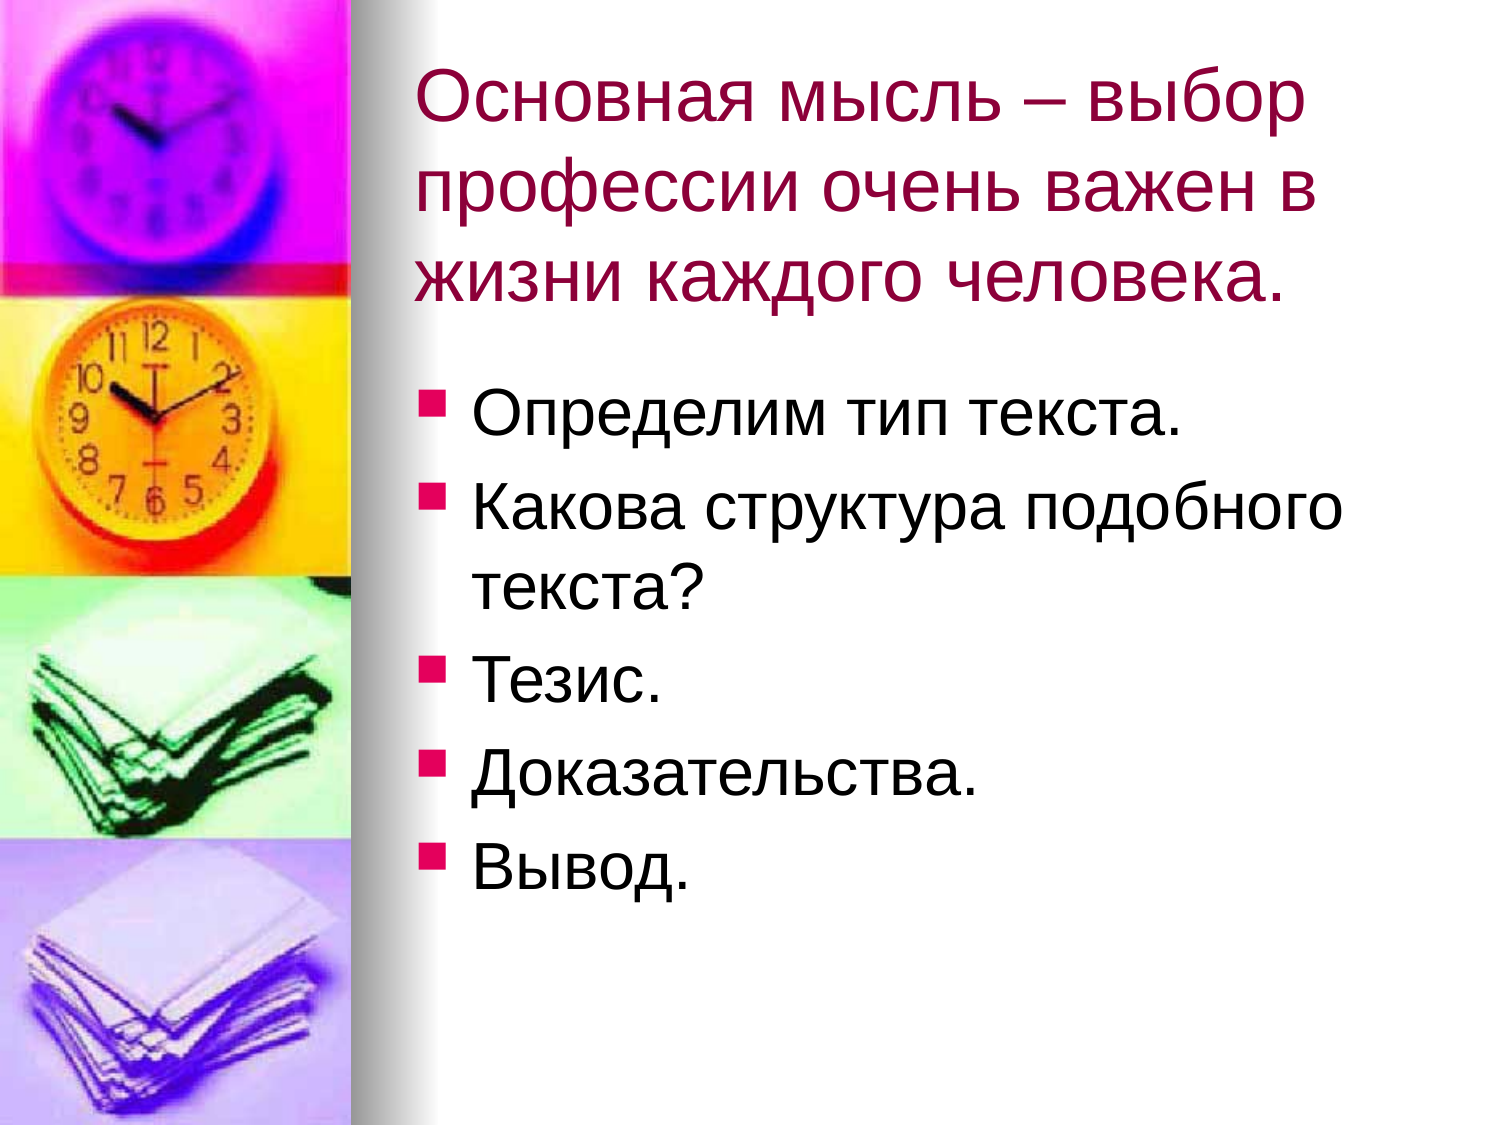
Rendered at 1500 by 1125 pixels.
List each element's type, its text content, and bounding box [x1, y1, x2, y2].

list Определим тип текста. Какова структура подобного текста? Тезис. Доказательства. Вывод. [399, 361, 1450, 1000]
picture [0, 0, 351, 1125]
title Основная мысль – выбор профессии очень важен в жизни каждого человека. [399, 37, 1450, 327]
